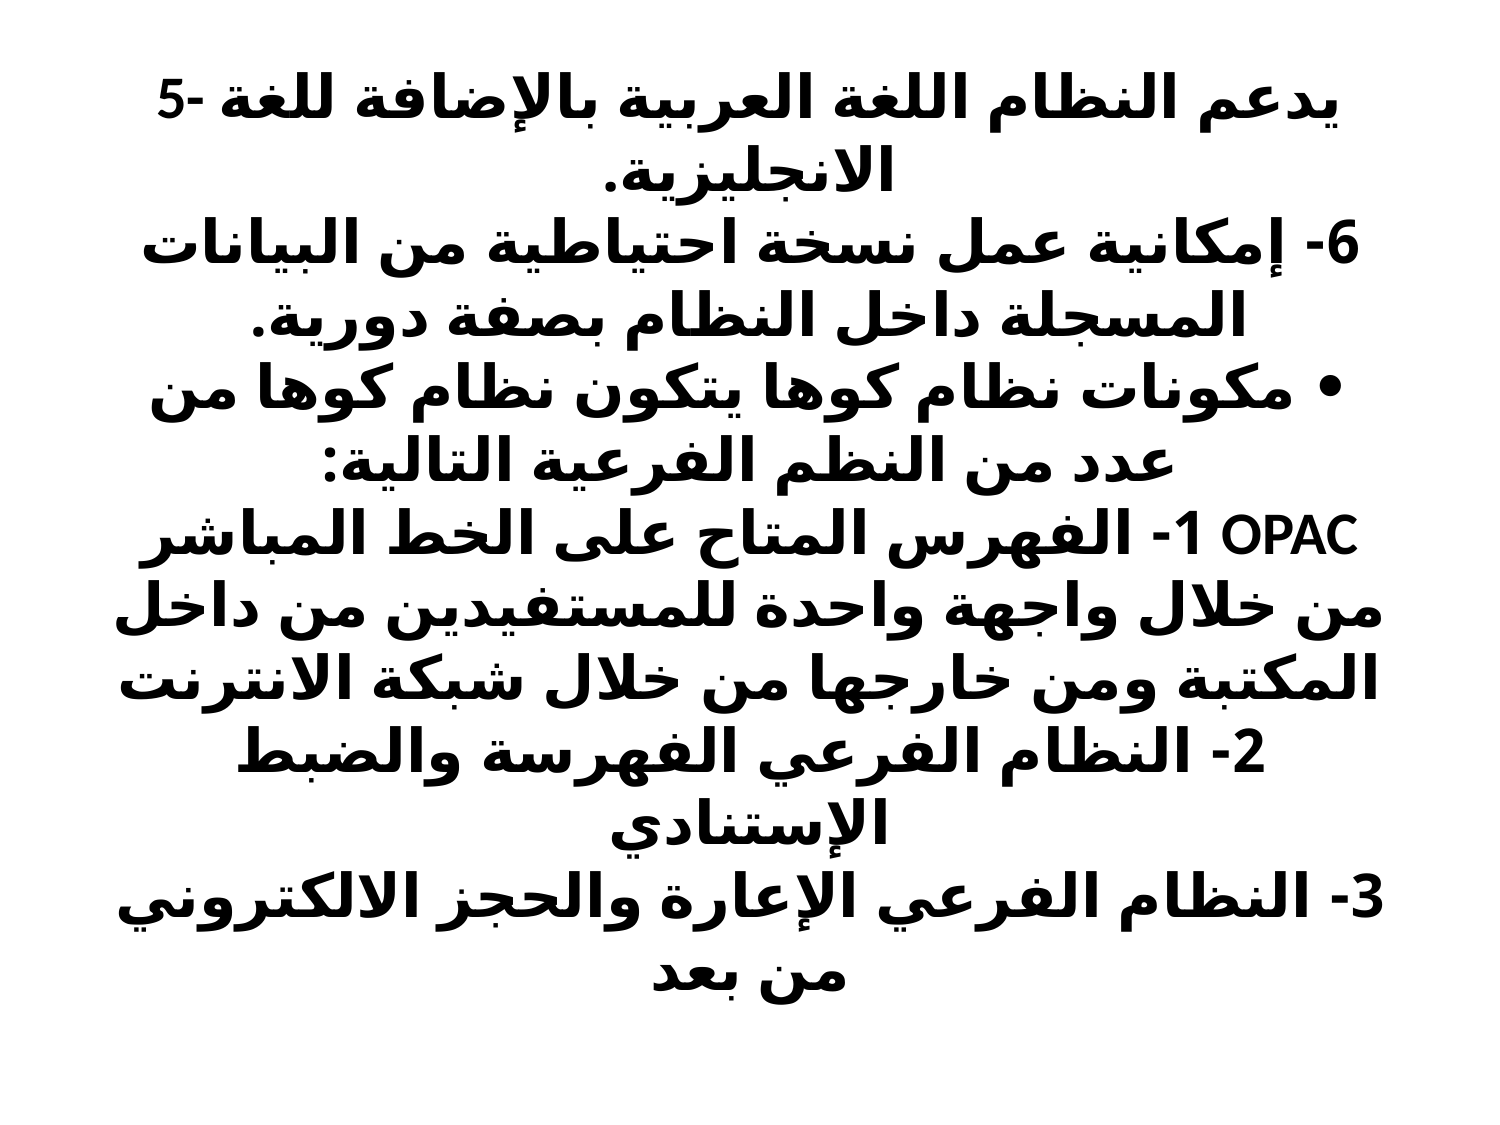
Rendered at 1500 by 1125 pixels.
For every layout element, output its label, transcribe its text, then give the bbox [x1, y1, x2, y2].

title 5- يدعم النظام اللغة العربية بالإضافة للغة الانجليزية. 6- إمكانية عمل نسخة احتياطية من البيانات المسجلة داخل النظام بصفة دورية. • مكونات نظام كوها يتكون نظام كوها من عدد من النظم الفرعية التالية: 1- الفهرس المتاح على الخط المباشر OPAC من خلال واجهة واحدة للمستفيدين من داخل المكتبة ومن خارجها من خلال شبكة الانترنت 2- النظام الفرعي الفهرسة والضبط الإستنادي 3- النظام الفرعي الإعارة والحجز الالكتروني من بعد [75, 45, 1425, 1088]
